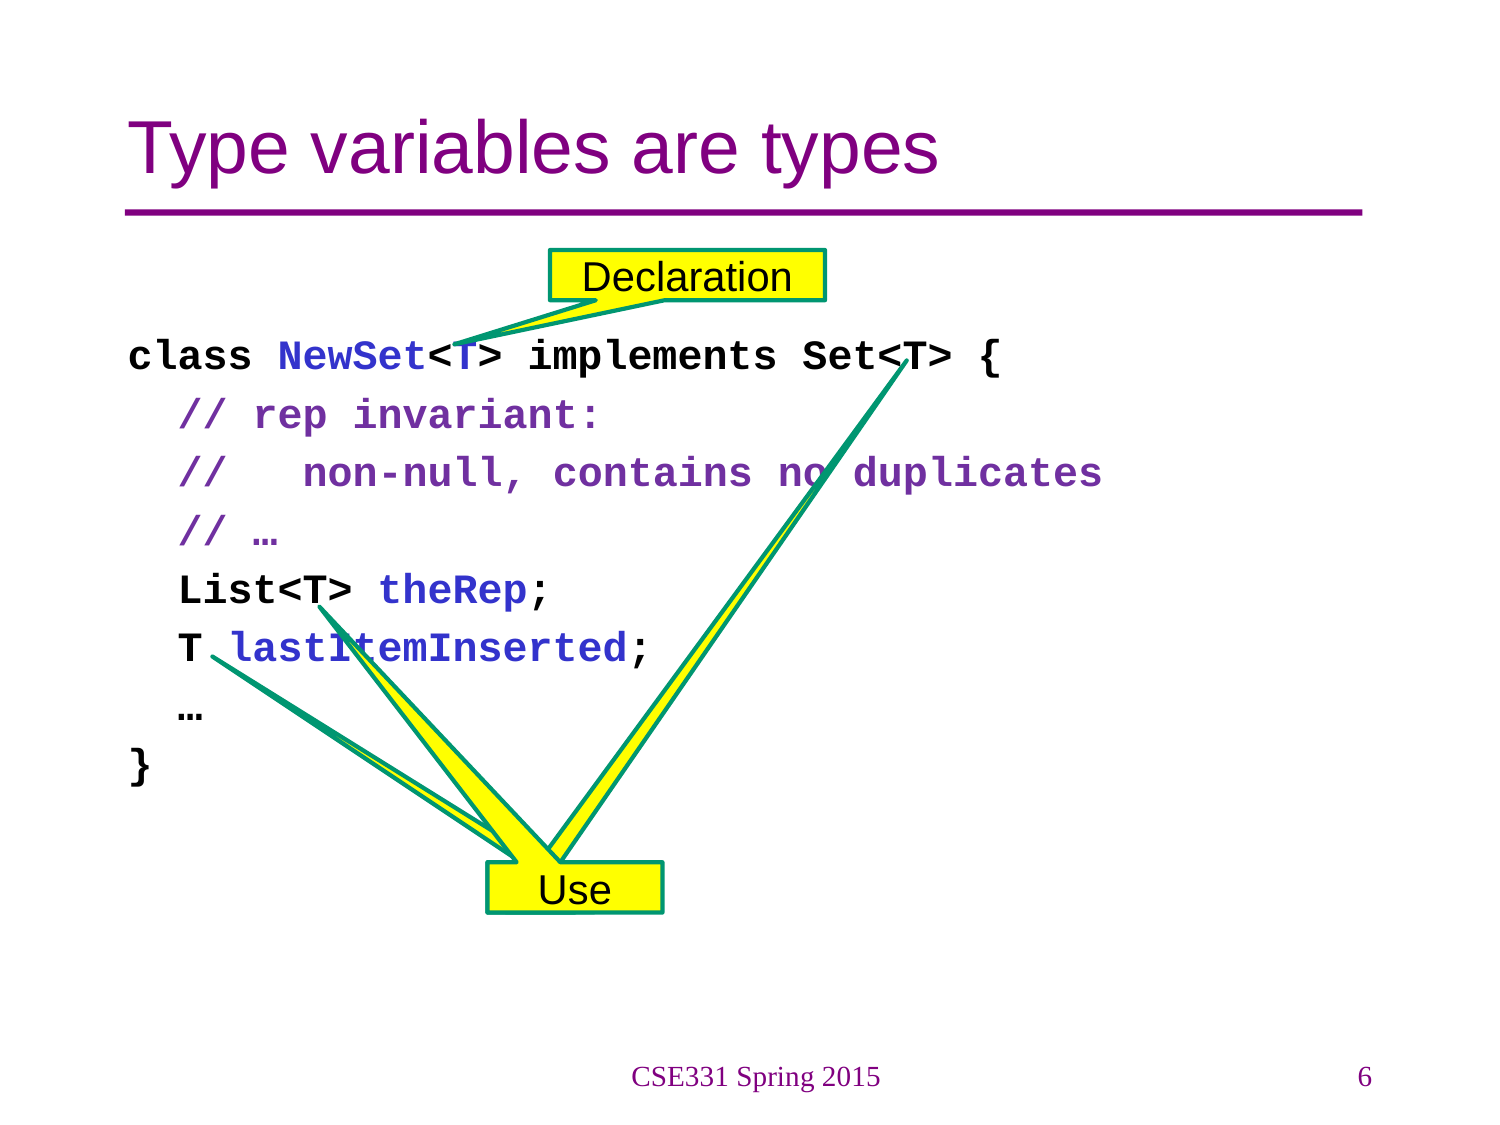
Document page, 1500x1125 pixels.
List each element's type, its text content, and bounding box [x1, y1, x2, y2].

text_box Declaration [452, 247, 828, 347]
footer CSE331 Spring 2015 [474, 1049, 1038, 1125]
text_box Use [317, 604, 665, 915]
title Type variables are types [112, 50, 1388, 238]
list class NewSet<T> implements Set<T> { // rep invariant: // non-null, contains no duplicates // … List<T> theRep; T lastItemInserted; … } [112, 262, 1388, 1000]
text_box Use [548, 358, 909, 860]
slide_number 6 [1074, 1049, 1388, 1125]
